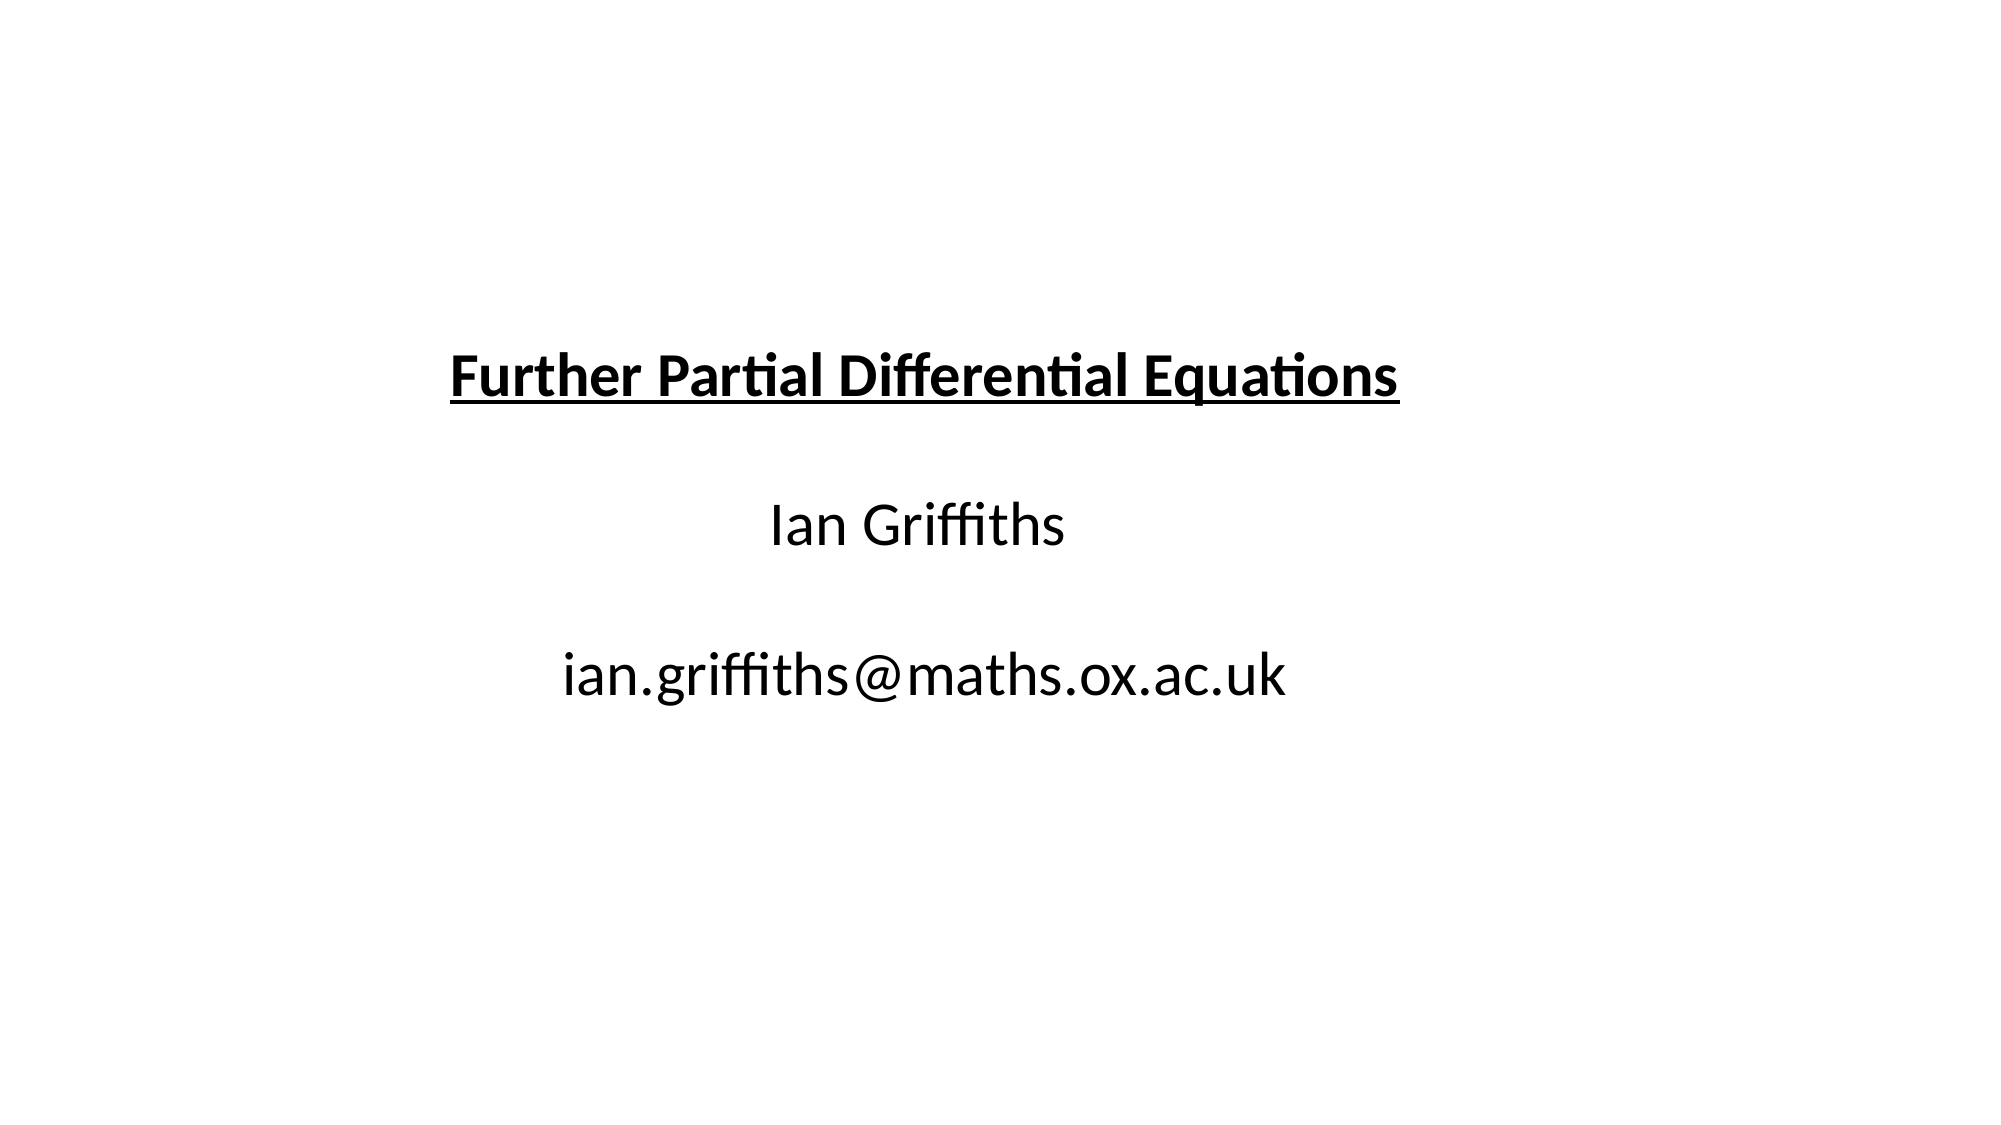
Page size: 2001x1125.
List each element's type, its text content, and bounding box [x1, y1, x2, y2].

text_box Further Partial Differential Equations Ian Griffiths ian.griffiths@maths.ox.ac.uk [354, 326, 1497, 716]
